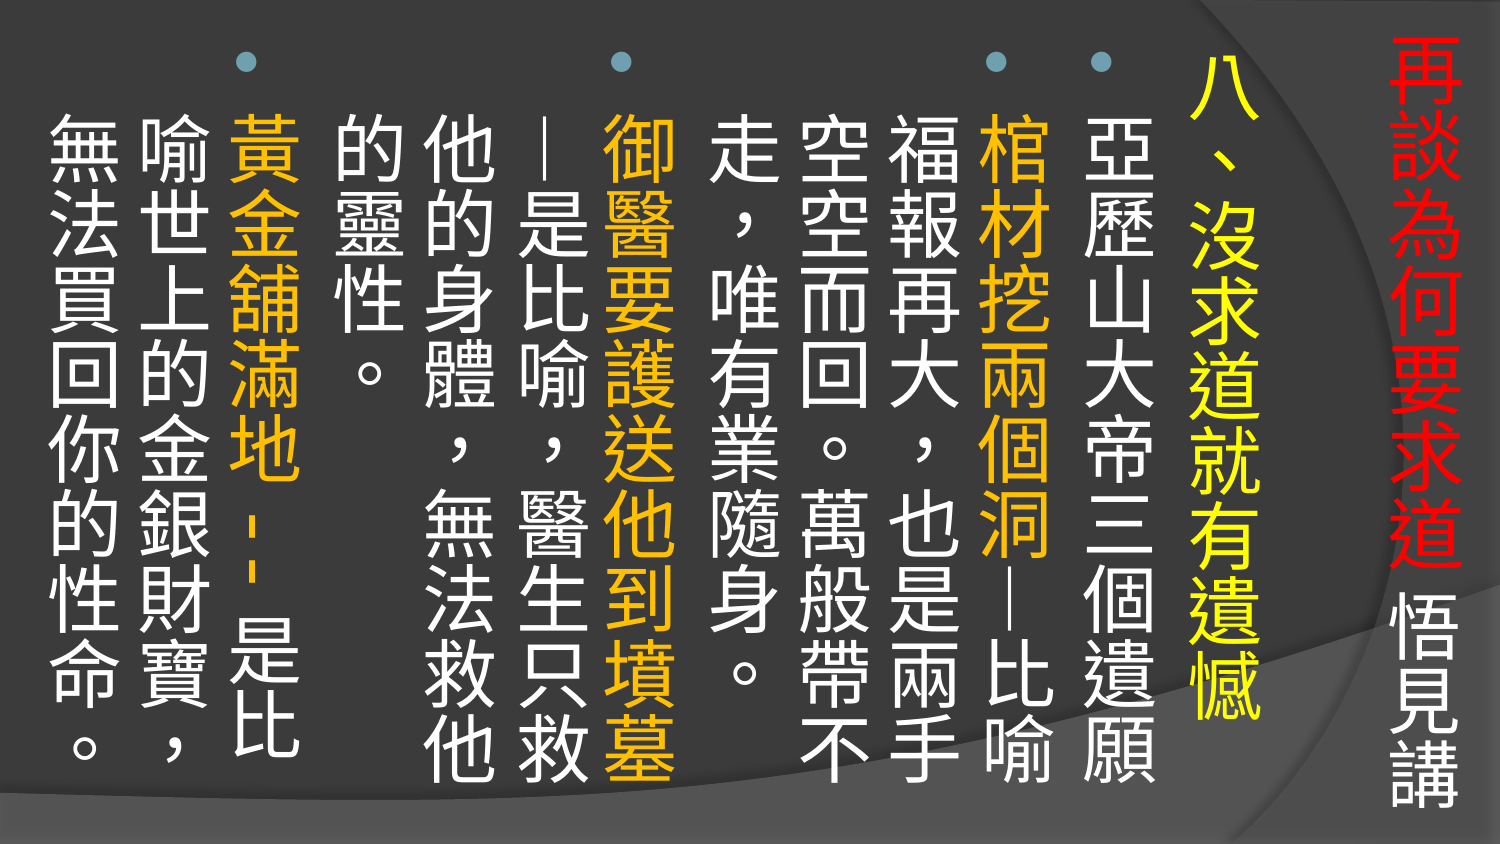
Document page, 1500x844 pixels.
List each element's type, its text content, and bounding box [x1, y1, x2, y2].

list 八、沒求道就有遺憾 亞歷山大帝三個遺願 棺材挖兩個洞—比喻福報再大，也是兩手空空而回。萬般帶不走，唯有業隨身。 御醫要護送他到墳墓—是比喻，醫生只救他的身體，無法救他的靈性。 黃金舖滿地--是比喻世上的金銀財寶，無法買回你的性命。 [29, 27, 1365, 820]
title 再談為何要求道 悟見講 [1364, 21, 1483, 820]
